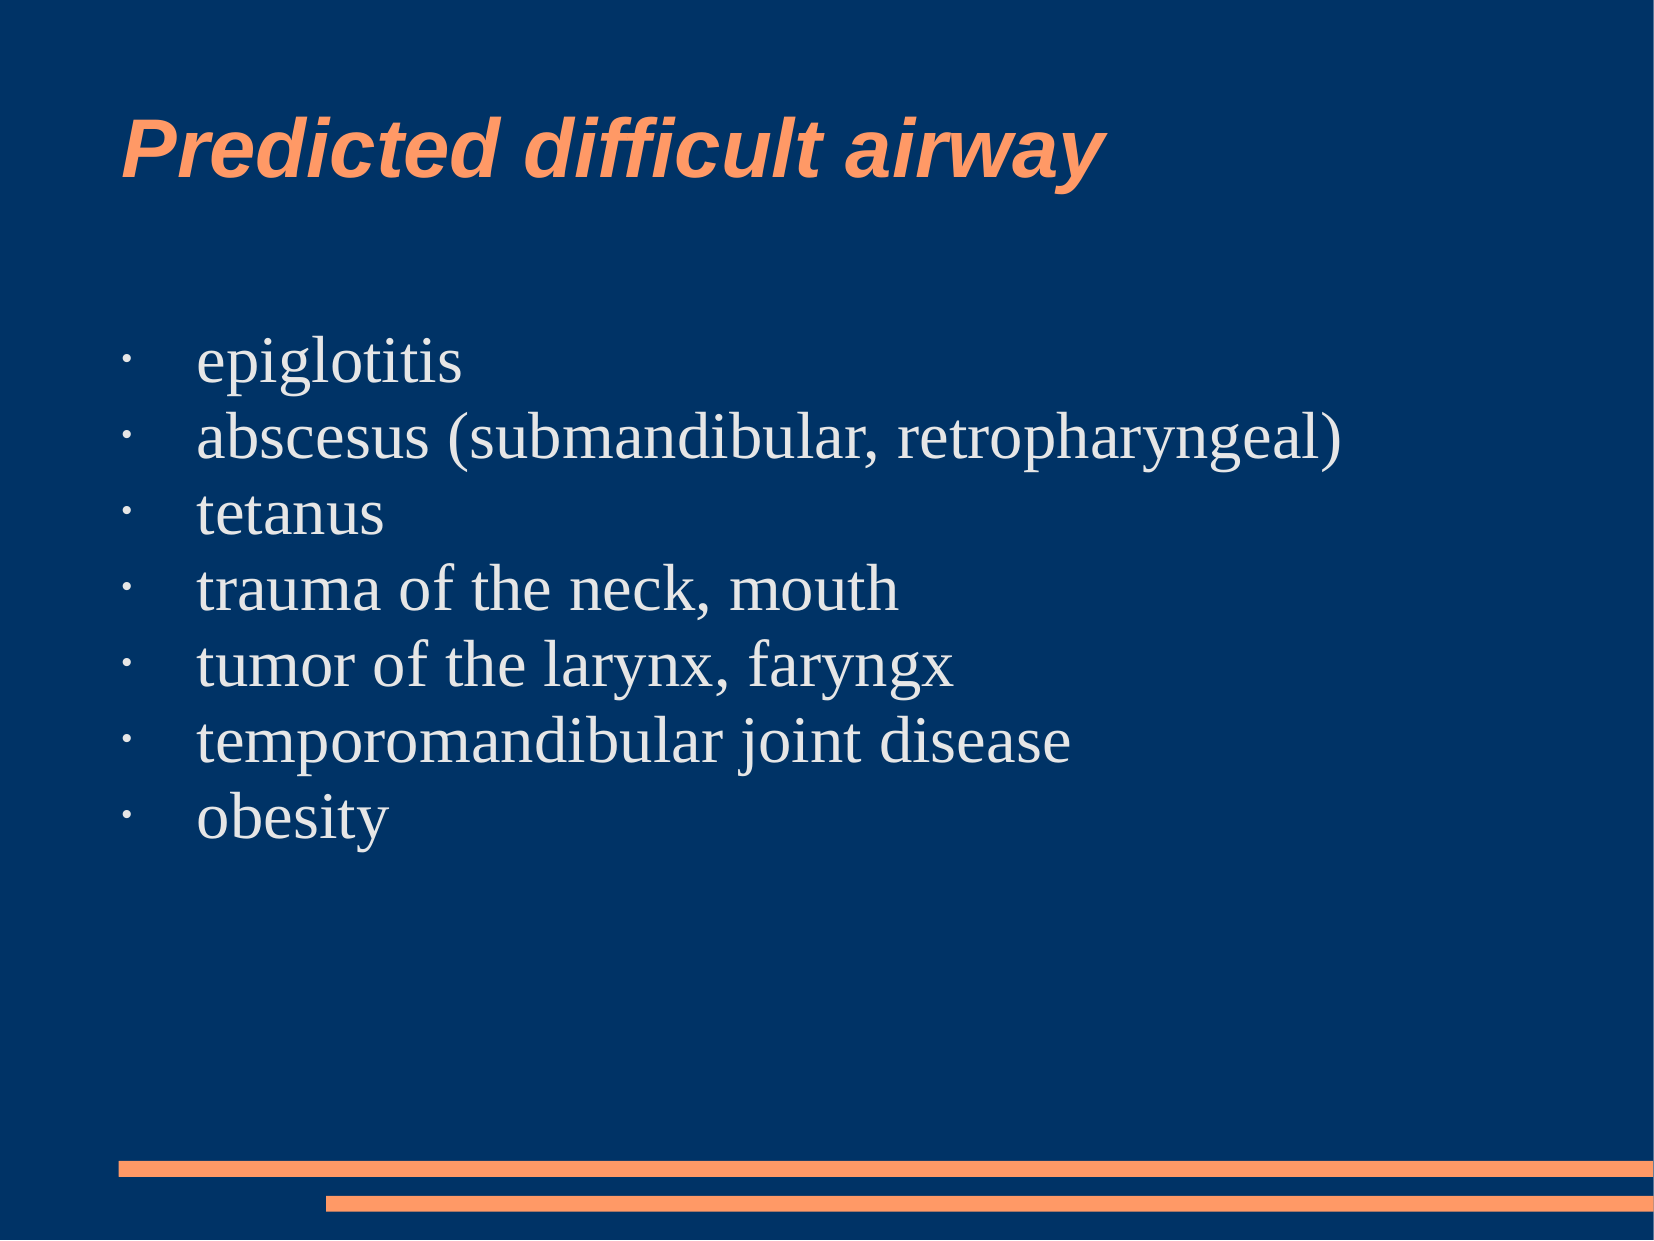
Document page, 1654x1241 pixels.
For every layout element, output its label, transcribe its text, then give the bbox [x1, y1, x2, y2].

list epiglotitis abscesus (submandibular, retropharyngeal) tetanus trauma of the neck, mouth tumor of the larynx, faryngx temporomandibular joint disease obesity [121, 322, 1561, 1132]
title Predicted difficult airway [121, 46, 1534, 254]
